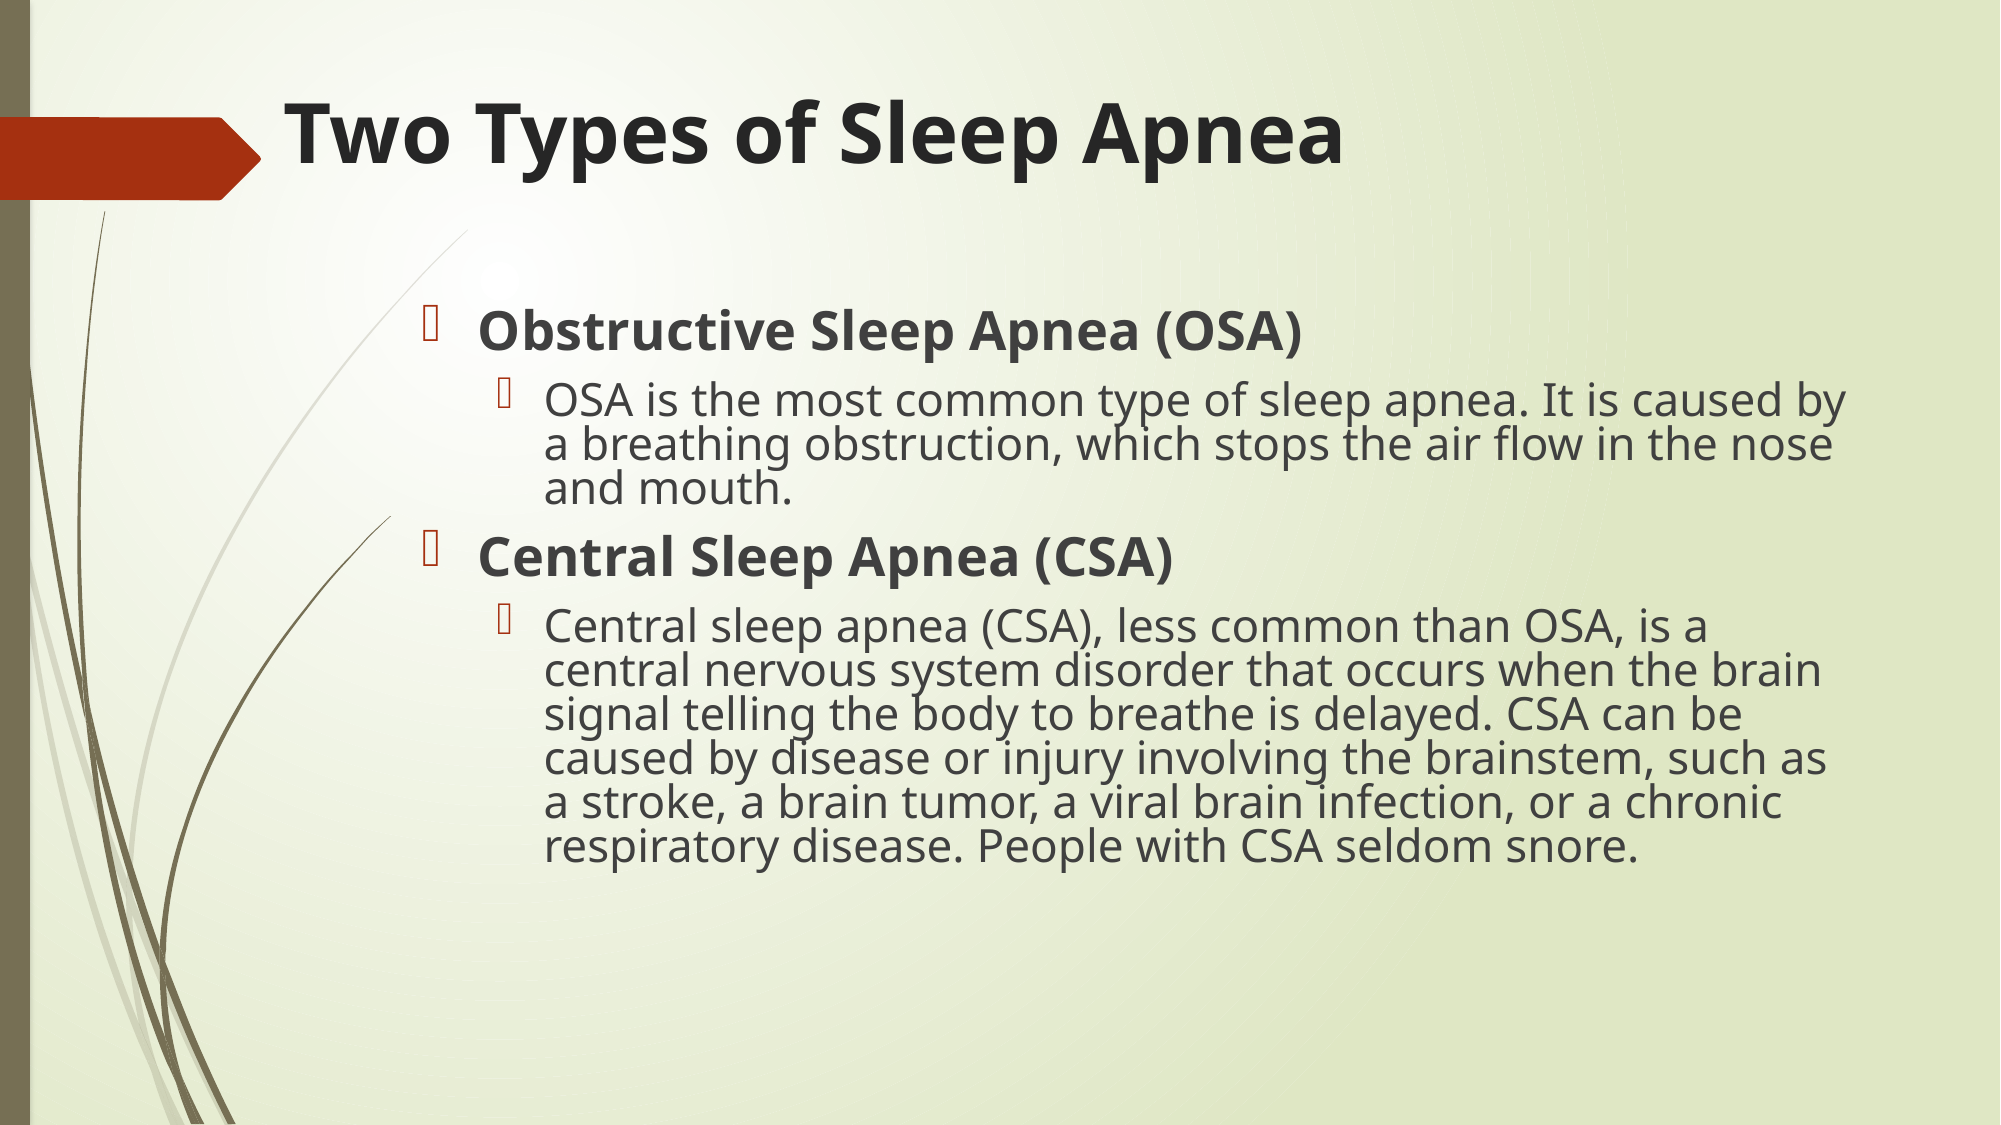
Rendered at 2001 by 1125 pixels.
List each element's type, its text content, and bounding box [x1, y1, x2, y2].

title Two Types of Sleep Apnea [268, 73, 1731, 284]
list Obstructive Sleep Apnea (OSA) OSA is the most common type of sleep apnea. It is caused by a breathing obstruction, which stops the air flow in the nose and mouth. Central Sleep Apnea (CSA) Central sleep apnea (CSA), less common than OSA, is a central nervous system disorder that occurs when the brain signal telling the body to breathe is delayed. CSA can be caused by disease or injury involving the brainstem, such as a stroke, a brain tumor, a viral brain infection, or a chronic respiratory disease. People with CSA seldom snore. [406, 301, 1870, 1094]
